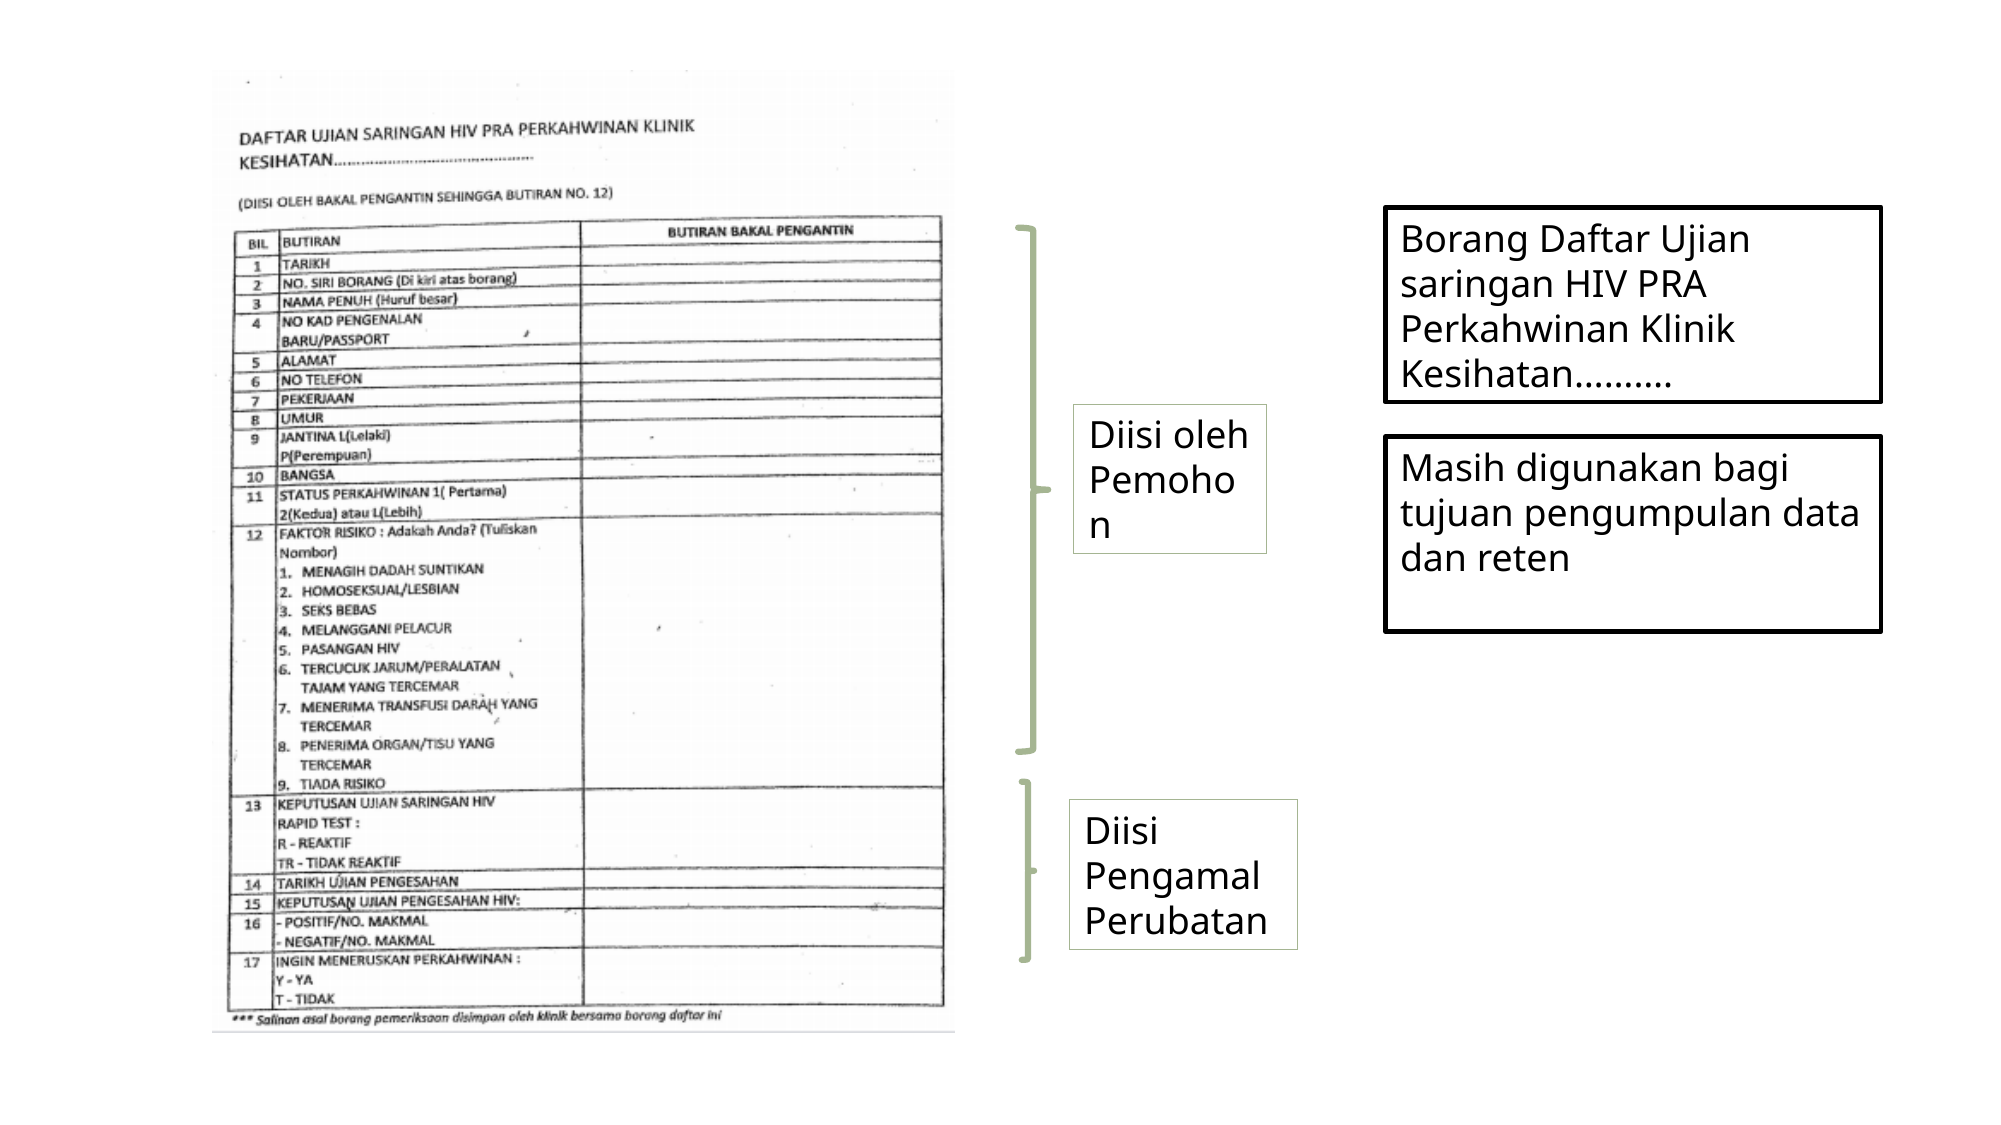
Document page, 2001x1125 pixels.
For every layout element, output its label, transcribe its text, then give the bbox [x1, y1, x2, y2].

text_box Borang Daftar Ujian saringan HIV PRA Perkahwinan Klinik Kesihatan………. [1385, 207, 1882, 402]
text_box Diisi Pengamal Perubatan [1069, 799, 1298, 950]
picture [211, 70, 955, 1033]
text_box Diisi oleh Pemohon [1073, 404, 1267, 554]
text_box [1021, 781, 1035, 961]
text_box Masih digunakan bagi tujuan pengumpulan data dan reten [1385, 436, 1882, 632]
text_box [1017, 227, 1049, 753]
